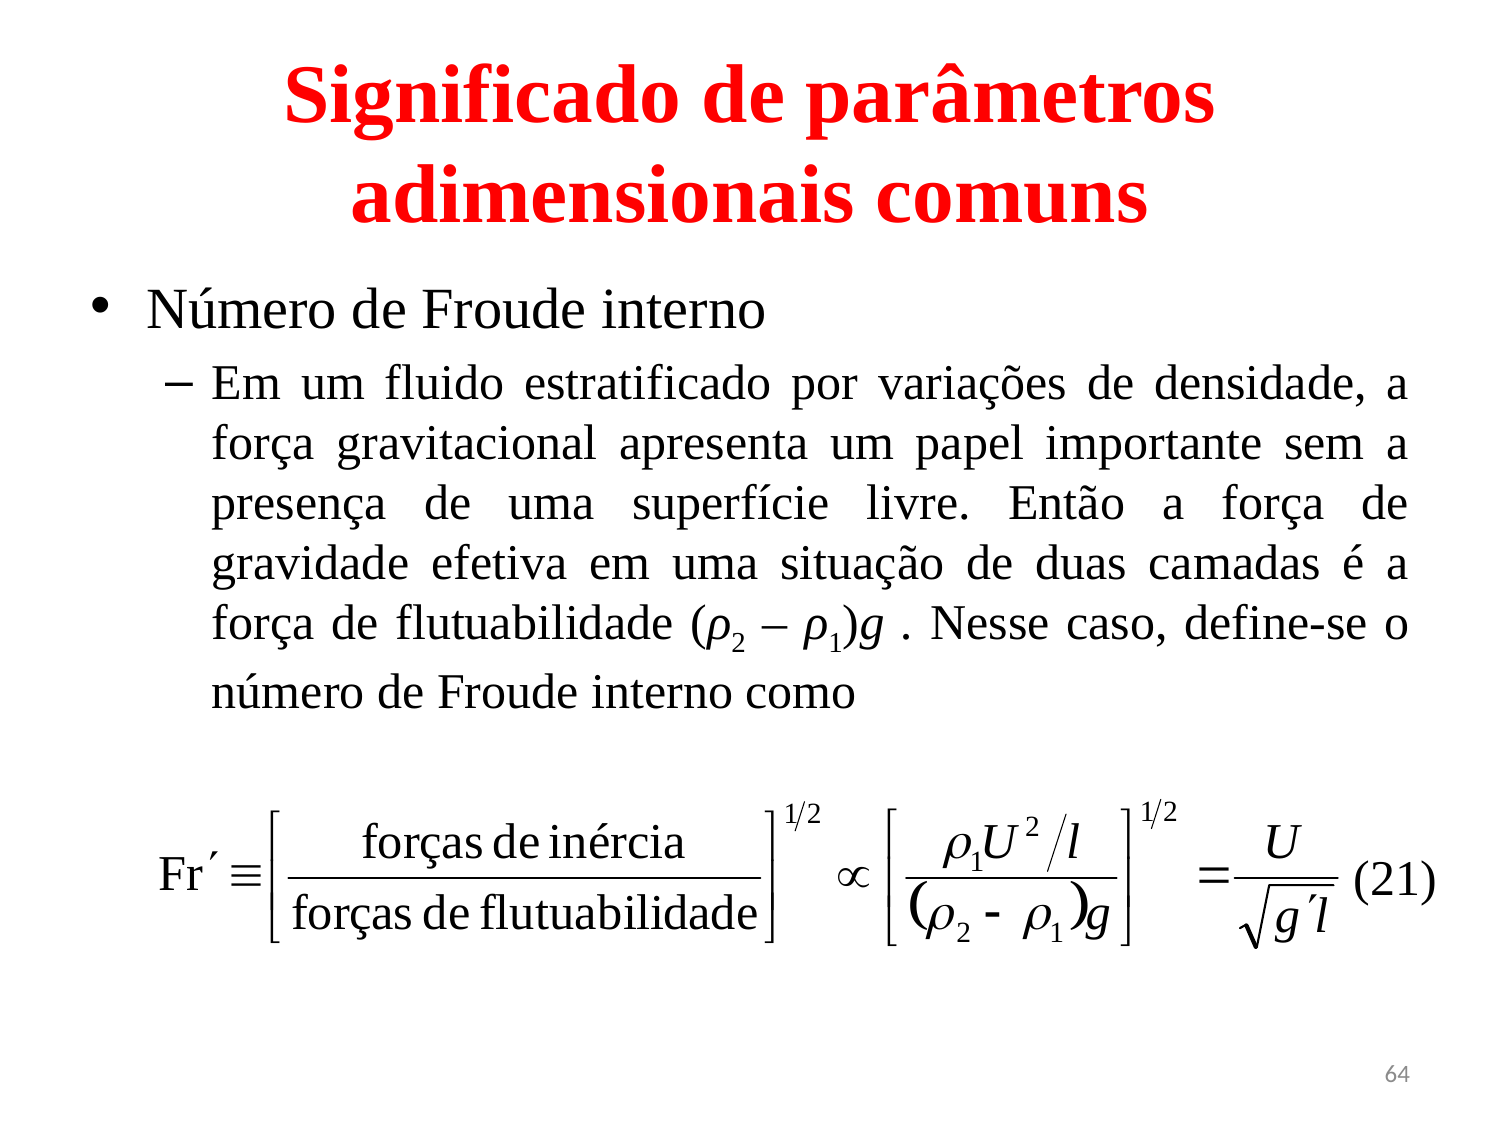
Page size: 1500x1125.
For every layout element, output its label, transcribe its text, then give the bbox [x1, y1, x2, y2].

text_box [150, 789, 1350, 958]
slide_number 64 [1074, 1042, 1425, 1103]
title Significado de parâmetros adimensionais comuns [75, 45, 1425, 233]
list Número de Froude interno Em um fluido estratificado por variações de densidade, a força gravitacional apresenta um papel importante sem a presença de uma superfície livre. Então a força de gravidade efetiva em uma situação de duas camadas é a força de flutuabilidade (ρ2 ‒ ρ1)g . Nesse caso, define-se o número de Froude interno como [75, 262, 1425, 1005]
text_box (21) [1354, 837, 1453, 913]
